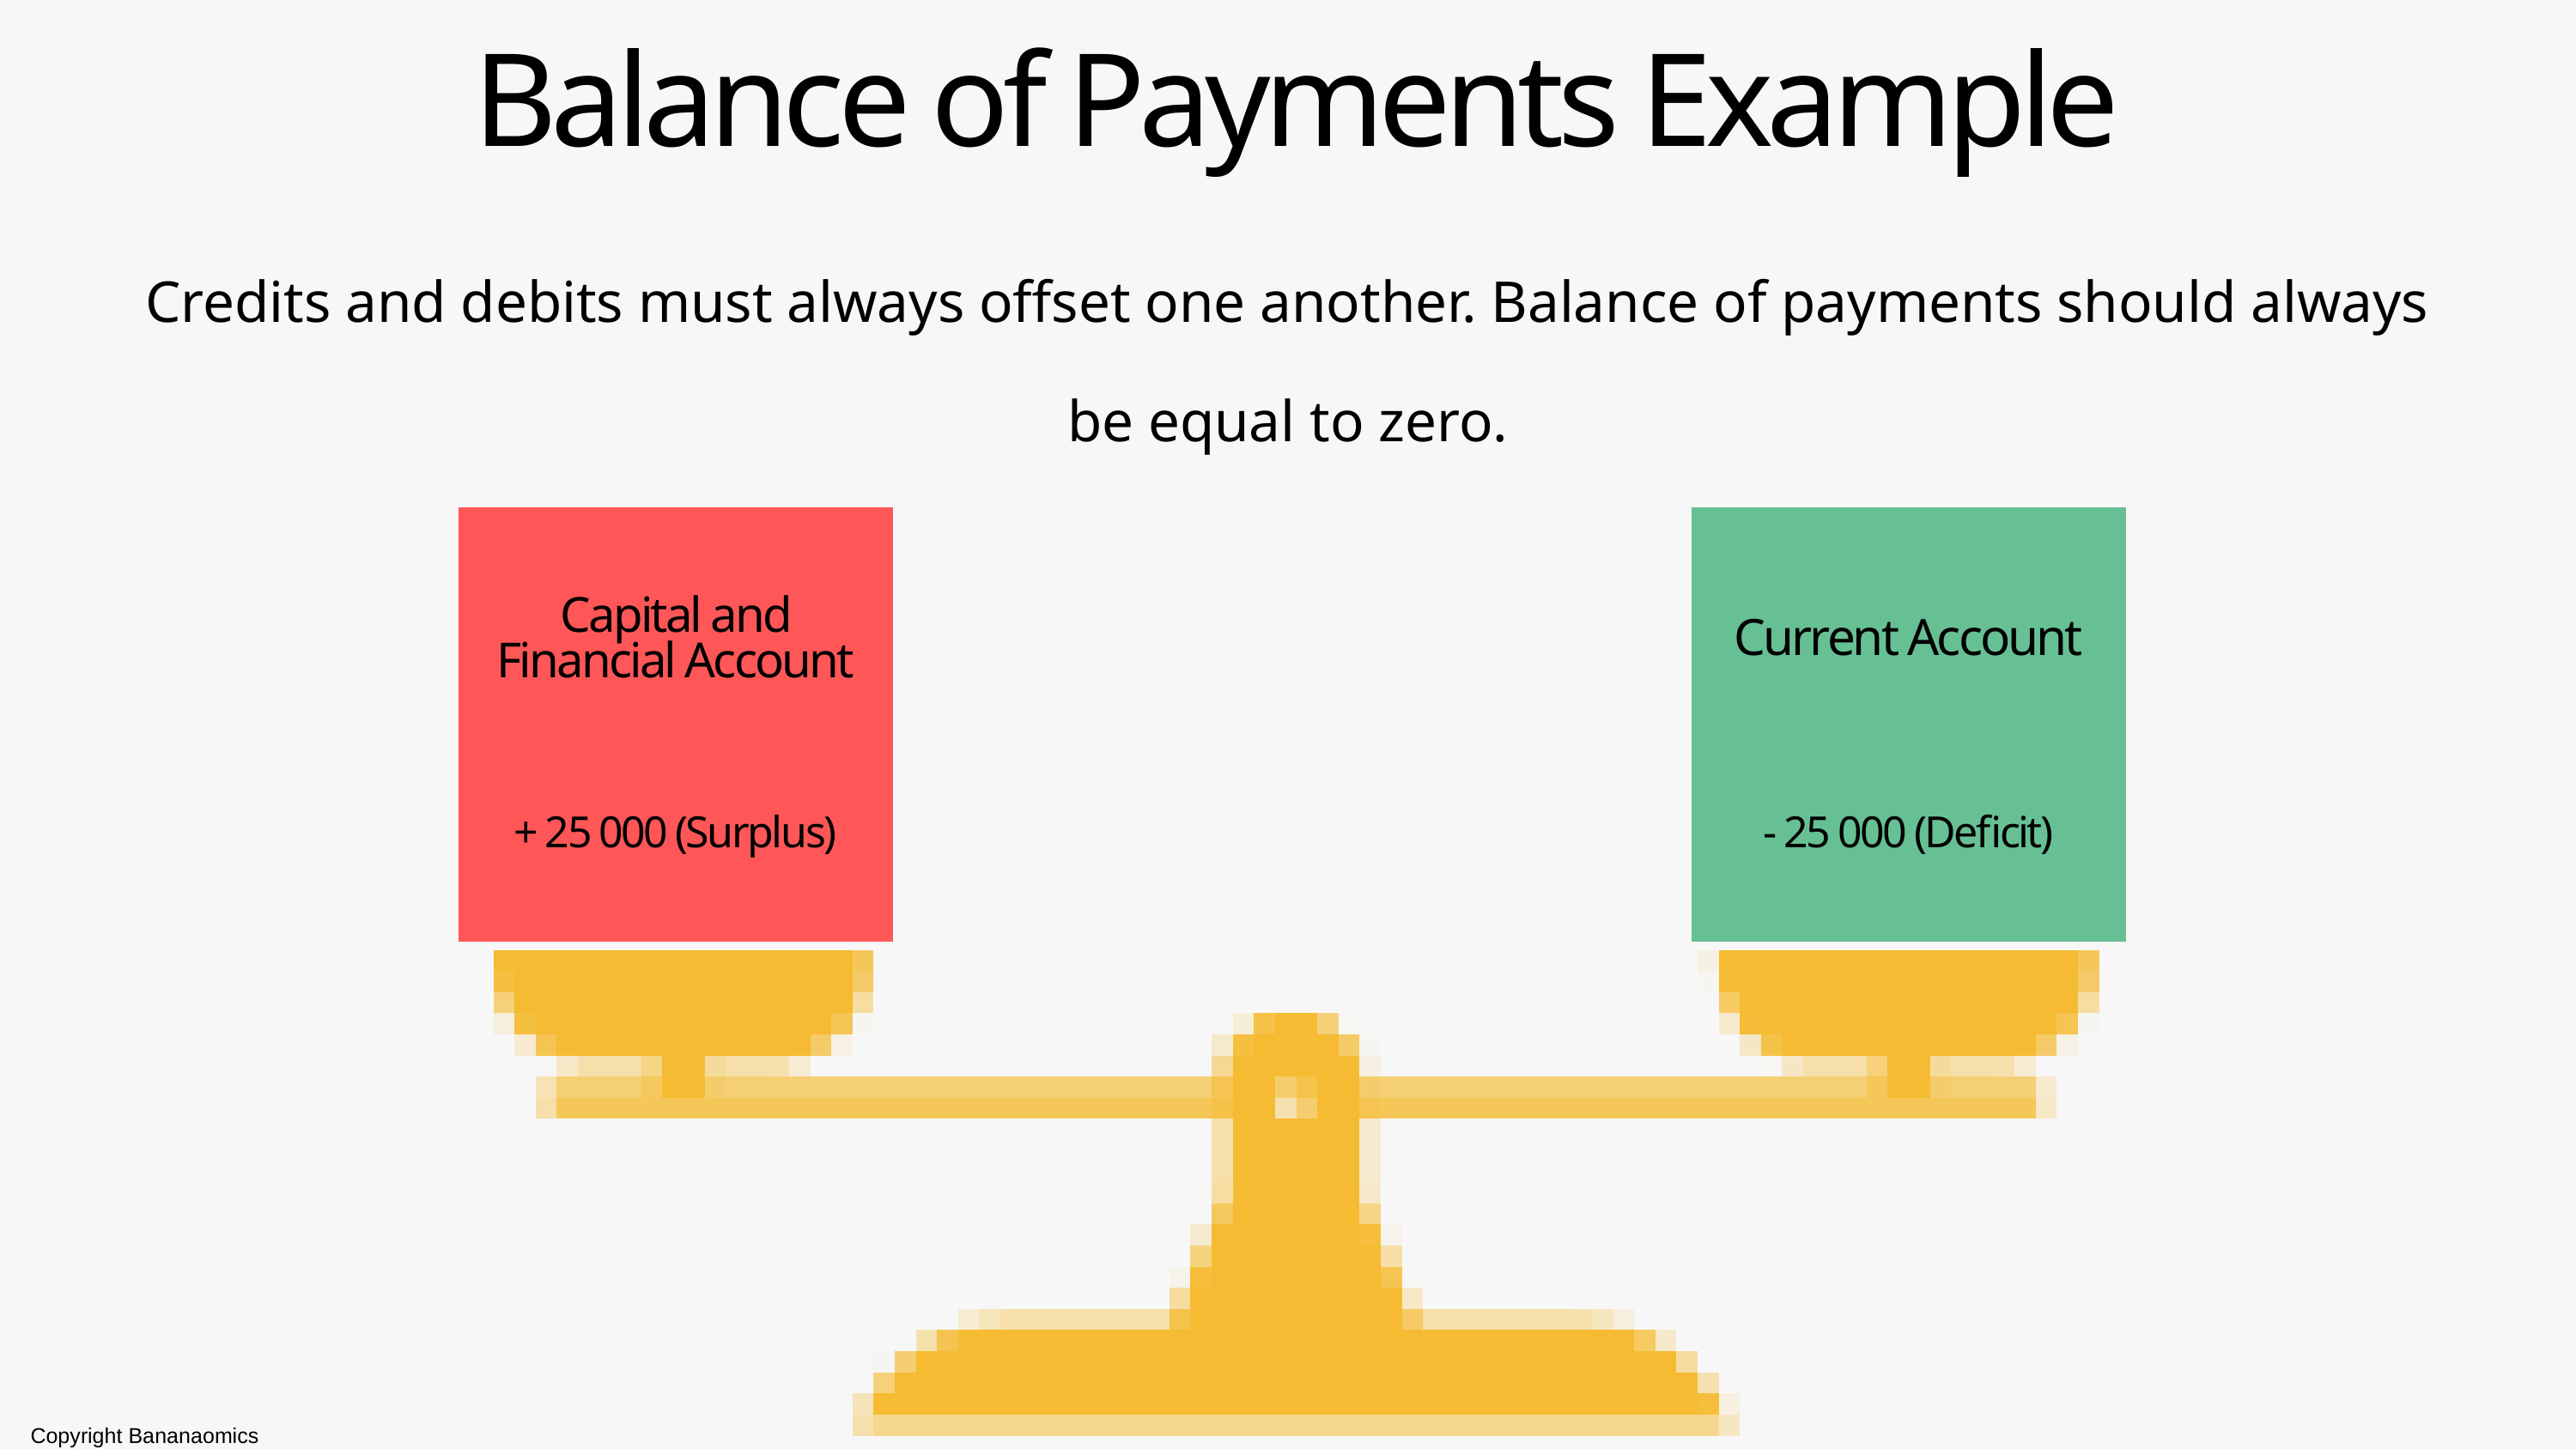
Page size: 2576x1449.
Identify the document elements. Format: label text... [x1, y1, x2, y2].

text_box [458, 506, 893, 943]
text_box Credits and debits must always offset one another. Balance of payments should always be equal to zero. [127, 214, 2449, 453]
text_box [144, 31, 2448, 258]
text_box Copyright Bananaomics [0, 1417, 553, 1448]
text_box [1691, 506, 2127, 943]
picture [493, 950, 2099, 1437]
